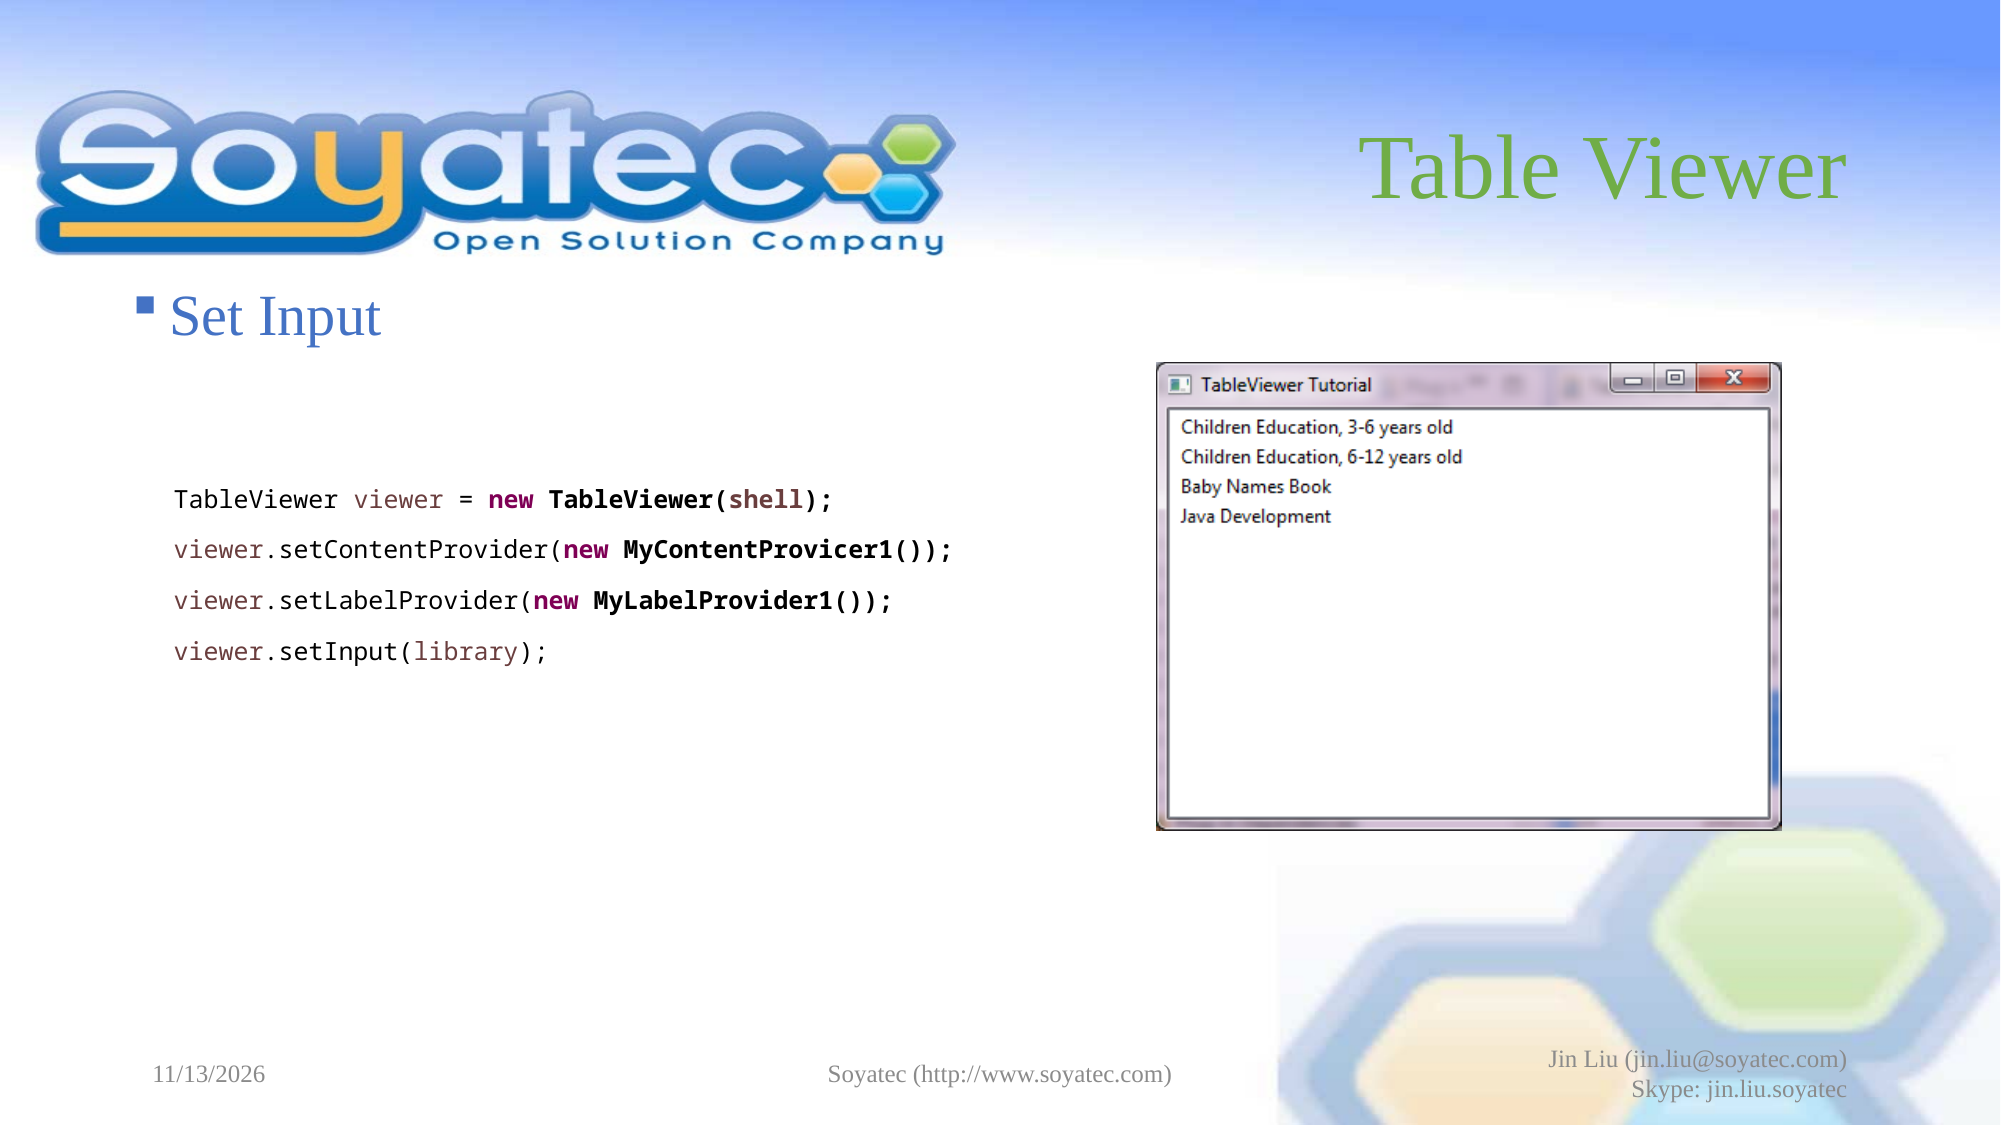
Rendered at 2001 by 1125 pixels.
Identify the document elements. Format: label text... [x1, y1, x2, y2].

picture [0, 0, 2001, 1125]
footer Soyatec (http://www.soyatec.com) [662, 1042, 1338, 1103]
list TableViewer viewer = new TableViewer(shell); viewer.setContentProvider(new MyContentProvicer1()); viewer.setLabelProvider(new MyLabelProvider1()); viewer.setInput(library); [158, 475, 1130, 975]
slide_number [137, 1042, 588, 1103]
slide_number Jin Liu (jin.liu@soyatec.com) Skype: jin.liu.soyatec [1412, 1042, 1863, 1103]
title Table Viewer [962, 59, 1863, 278]
list Set Input [116, 277, 980, 395]
